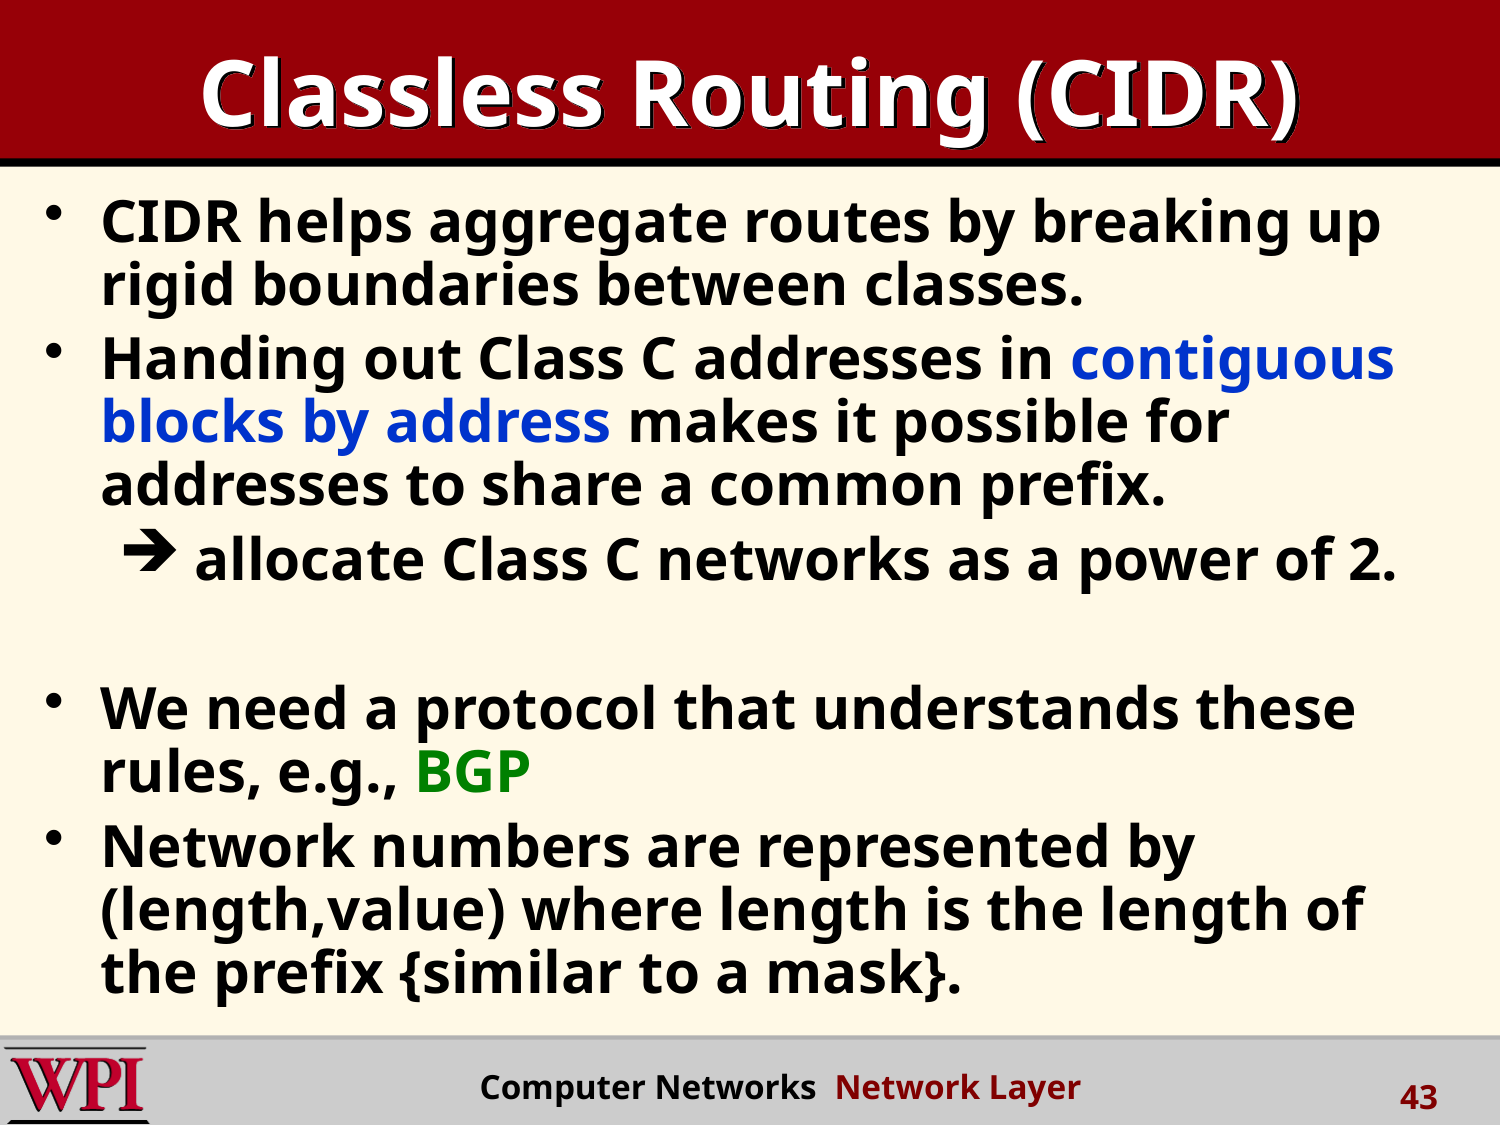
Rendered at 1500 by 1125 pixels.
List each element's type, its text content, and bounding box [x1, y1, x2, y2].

slide_number 43 [1344, 1068, 1495, 1107]
footer Computer Networks Network Layer [229, 1058, 1323, 1107]
picture [0, 0, 1500, 158]
text_box CIDR helps aggregate routes by breaking up rigid boundaries between classes. Handing out Class C addresses in contiguous blocks by address makes it possible for addresses to share a common prefix. allocate Class C networks as a power of 2. We need a protocol that understands these rules, e.g., BGP Network numbers are represented by (length,value) where length is the length of the prefix {similar to a mask}. [29, 184, 1447, 1024]
title Classless Routing (CIDR) [29, 18, 1471, 150]
picture [0, 167, 1500, 1035]
picture [0, 1040, 1500, 1125]
